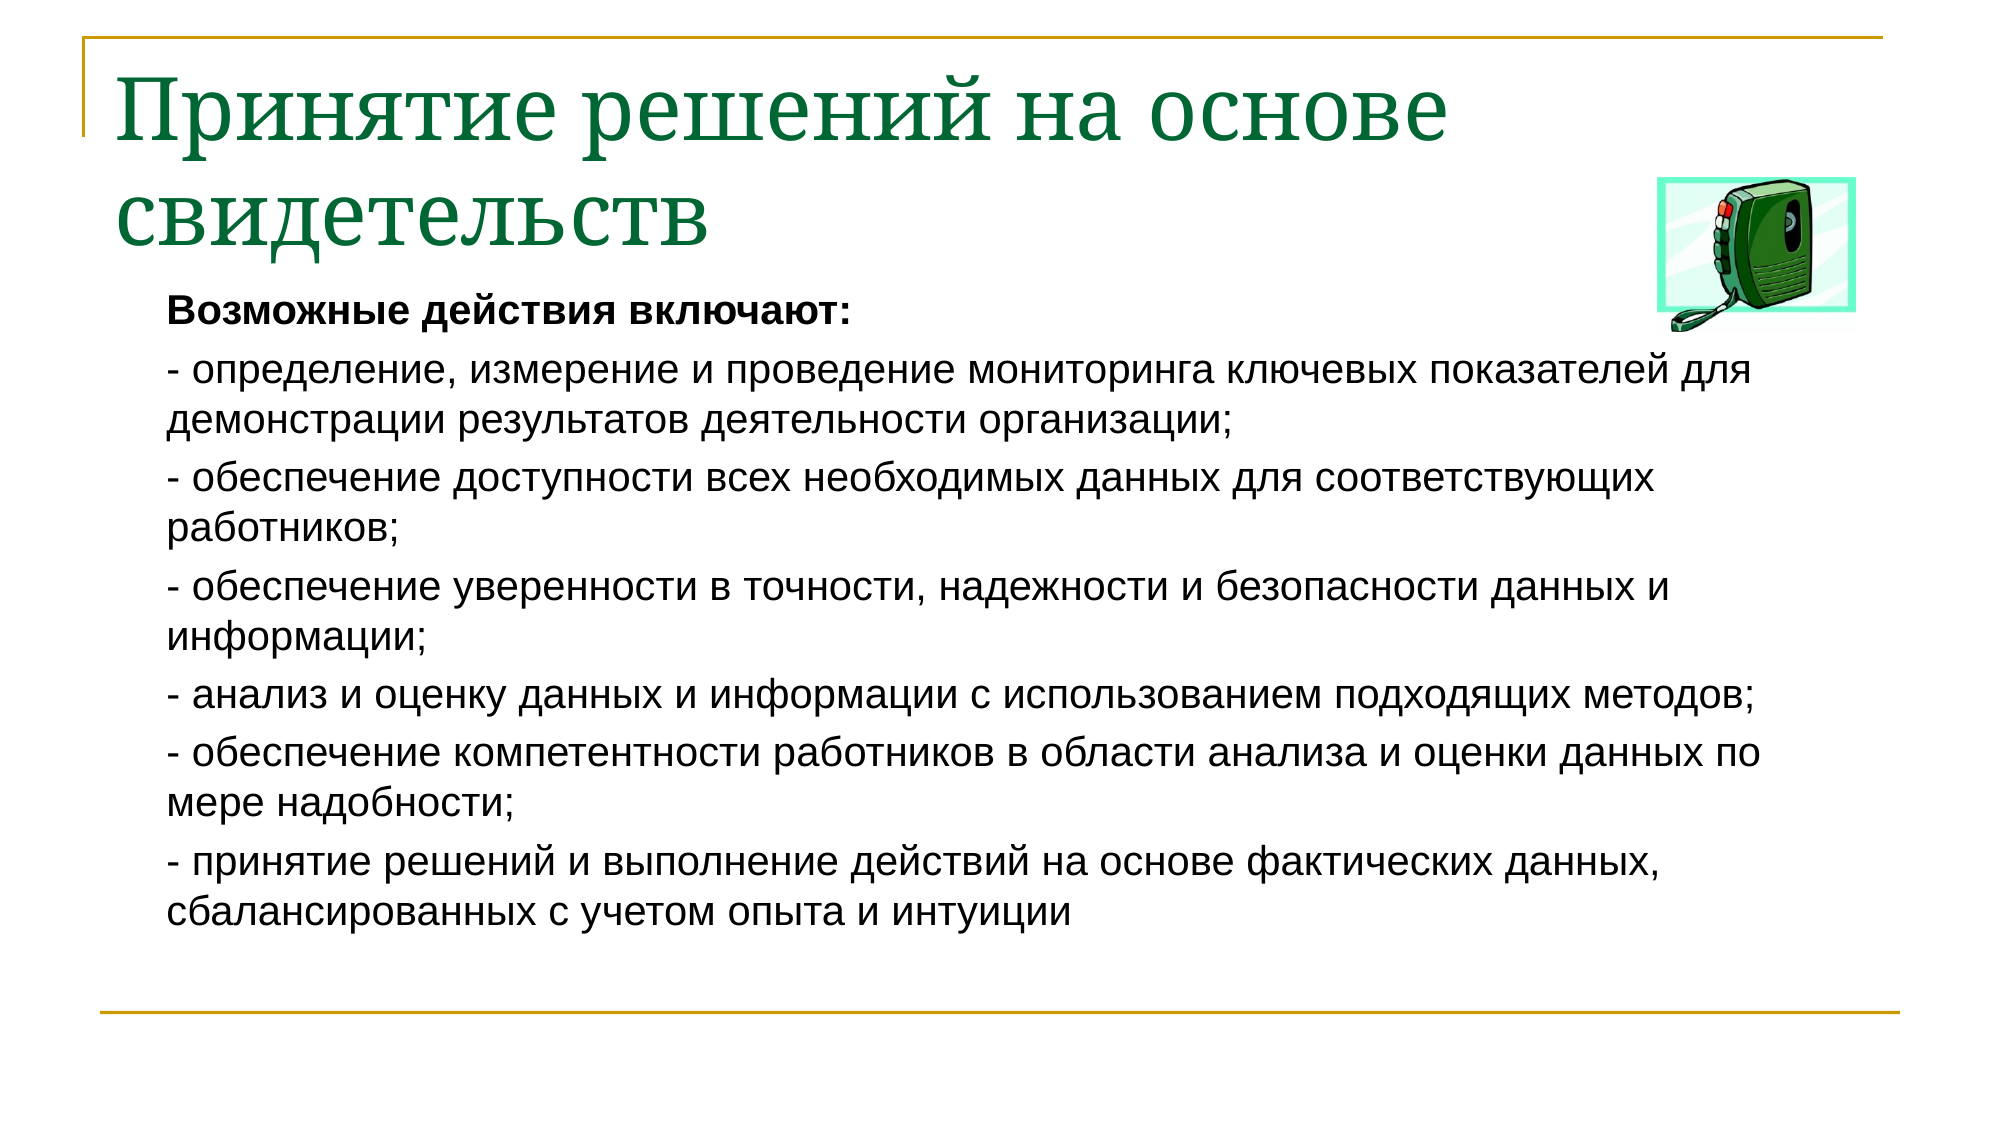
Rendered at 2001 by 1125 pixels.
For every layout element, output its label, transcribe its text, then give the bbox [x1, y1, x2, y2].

title Принятие решений на основе свидетельств [99, 45, 1900, 233]
picture [1656, 177, 1856, 332]
text_box Возможные действия включают: - определение, измерение и проведение мониторинга ключевых показателей для демонстрации результатов деятельности организации; - обеспечение доступности всех необходимых данных для соответствующих работников; - обеспечение уверенности в точности, надежности и безопасности данных и информации; - анализ и оценку данных и информации с использованием подходящих методов; - обеспечение компетентности работников в области анализа и оценки данных по мере надобности; - принятие решений и выполнение действий на основе фактических данных, сбалансированных с учетом опыта и интуиции [151, 275, 1783, 985]
